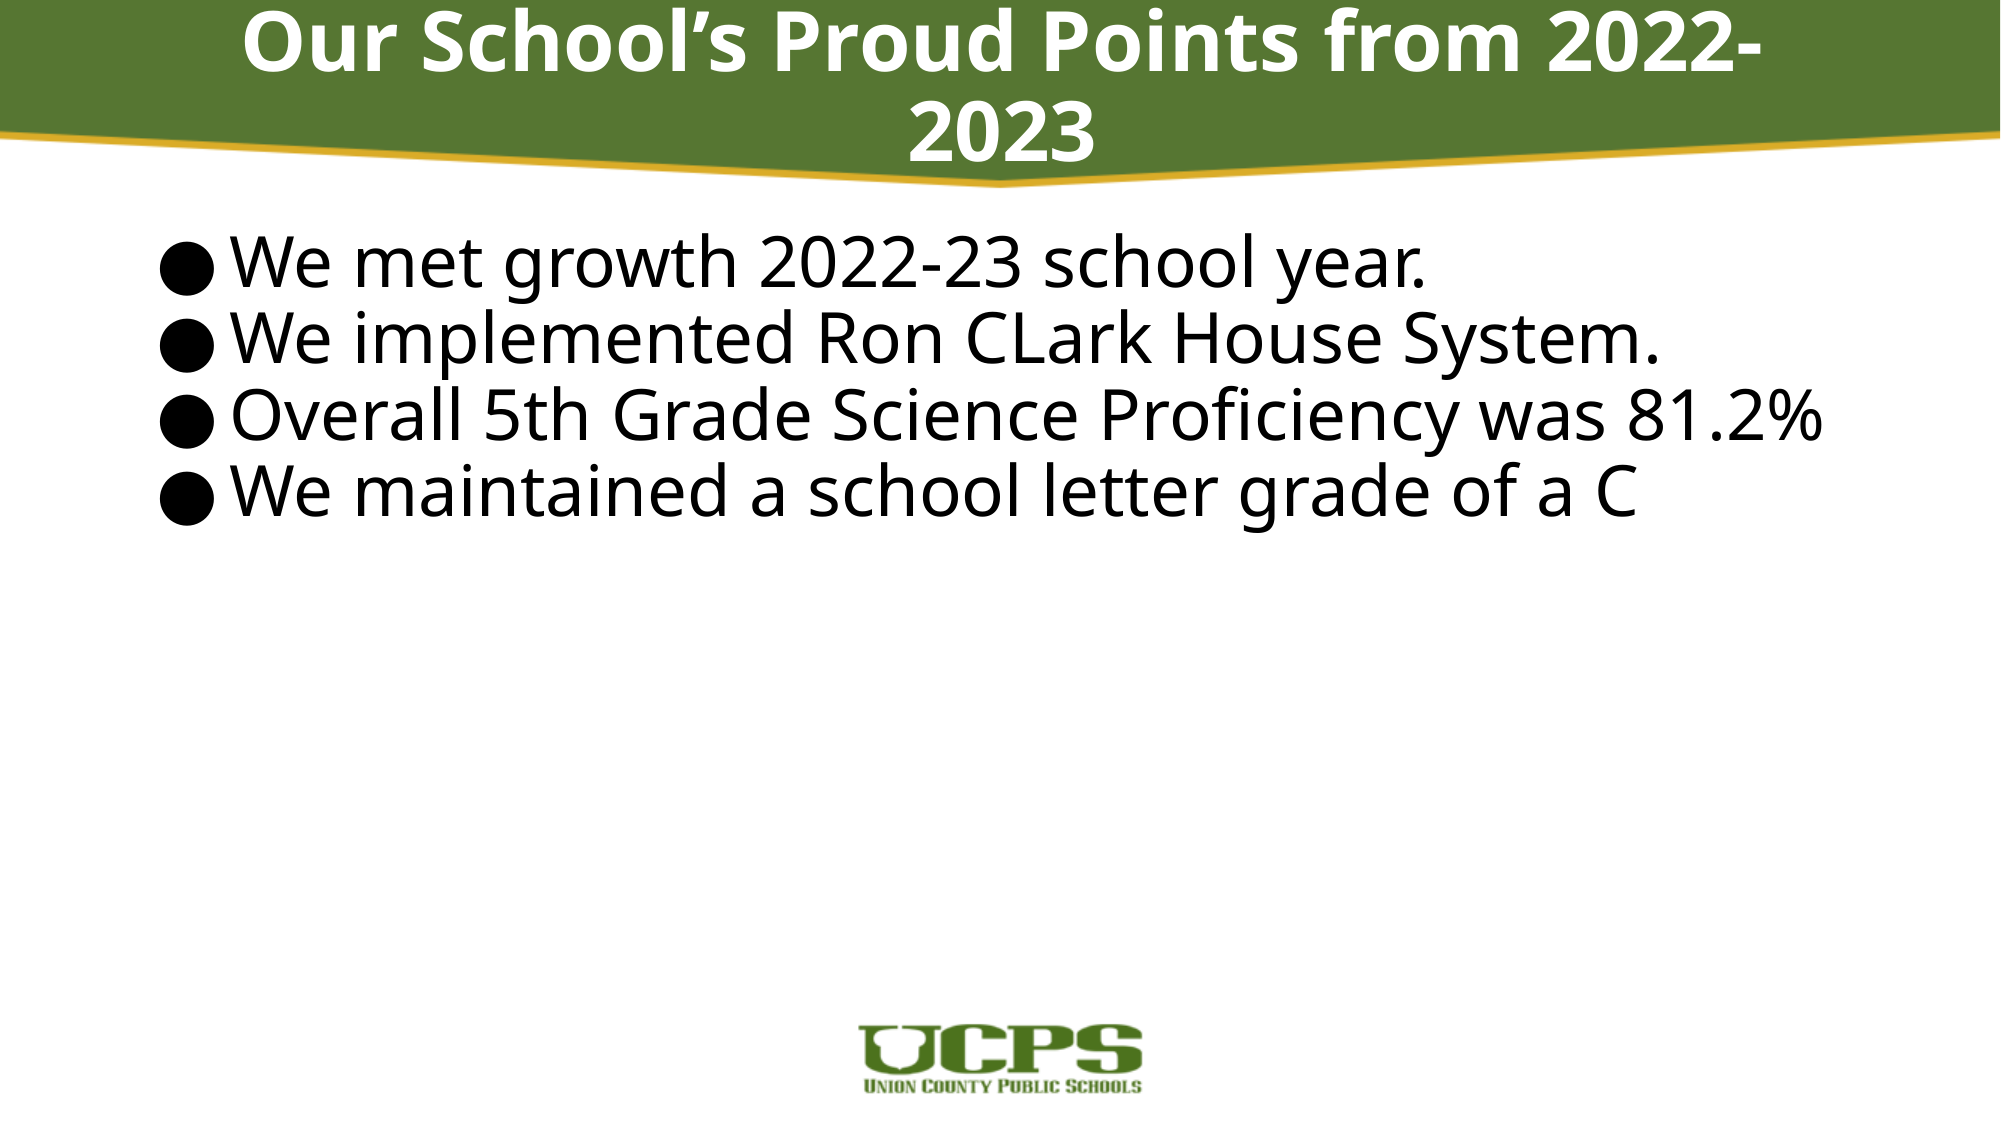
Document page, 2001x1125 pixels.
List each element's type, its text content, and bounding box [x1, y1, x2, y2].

title Our School’s Proud Points from 2022-2023 [139, 50, 1865, 128]
list We met growth 2022-23 school year. We implemented Ron CLark House System. Overall 5th Grade Science Proficiency was 81.2% We maintained a school letter grade of a C [139, 218, 1865, 933]
picture [0, 0, 2001, 1125]
